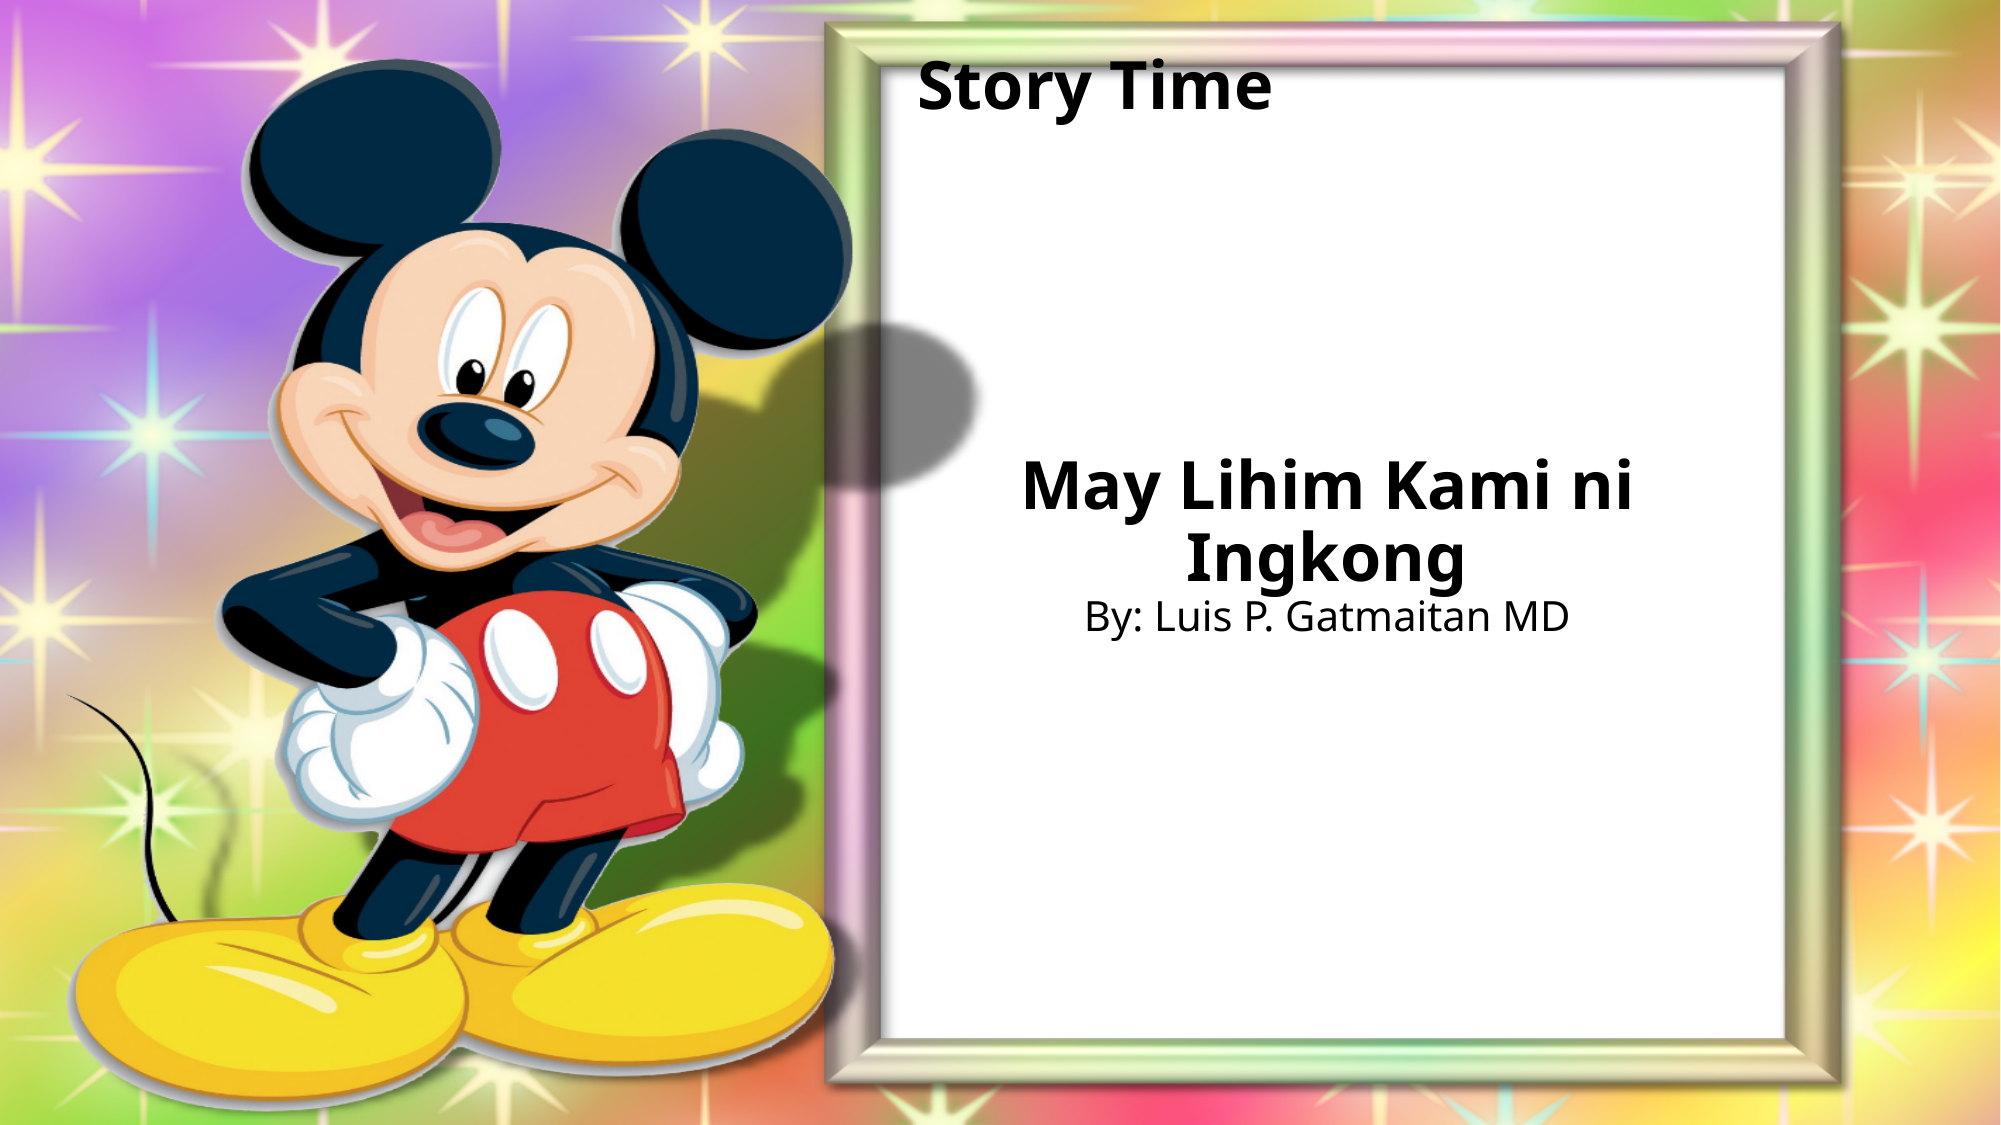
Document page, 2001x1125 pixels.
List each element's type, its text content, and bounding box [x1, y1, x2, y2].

picture [0, 0, 2001, 1125]
text_box May Lihim Kami ni Ingkong By: Luis P. Gatmaitan MD [902, 537, 1753, 649]
title Story Time [902, 20, 1753, 132]
